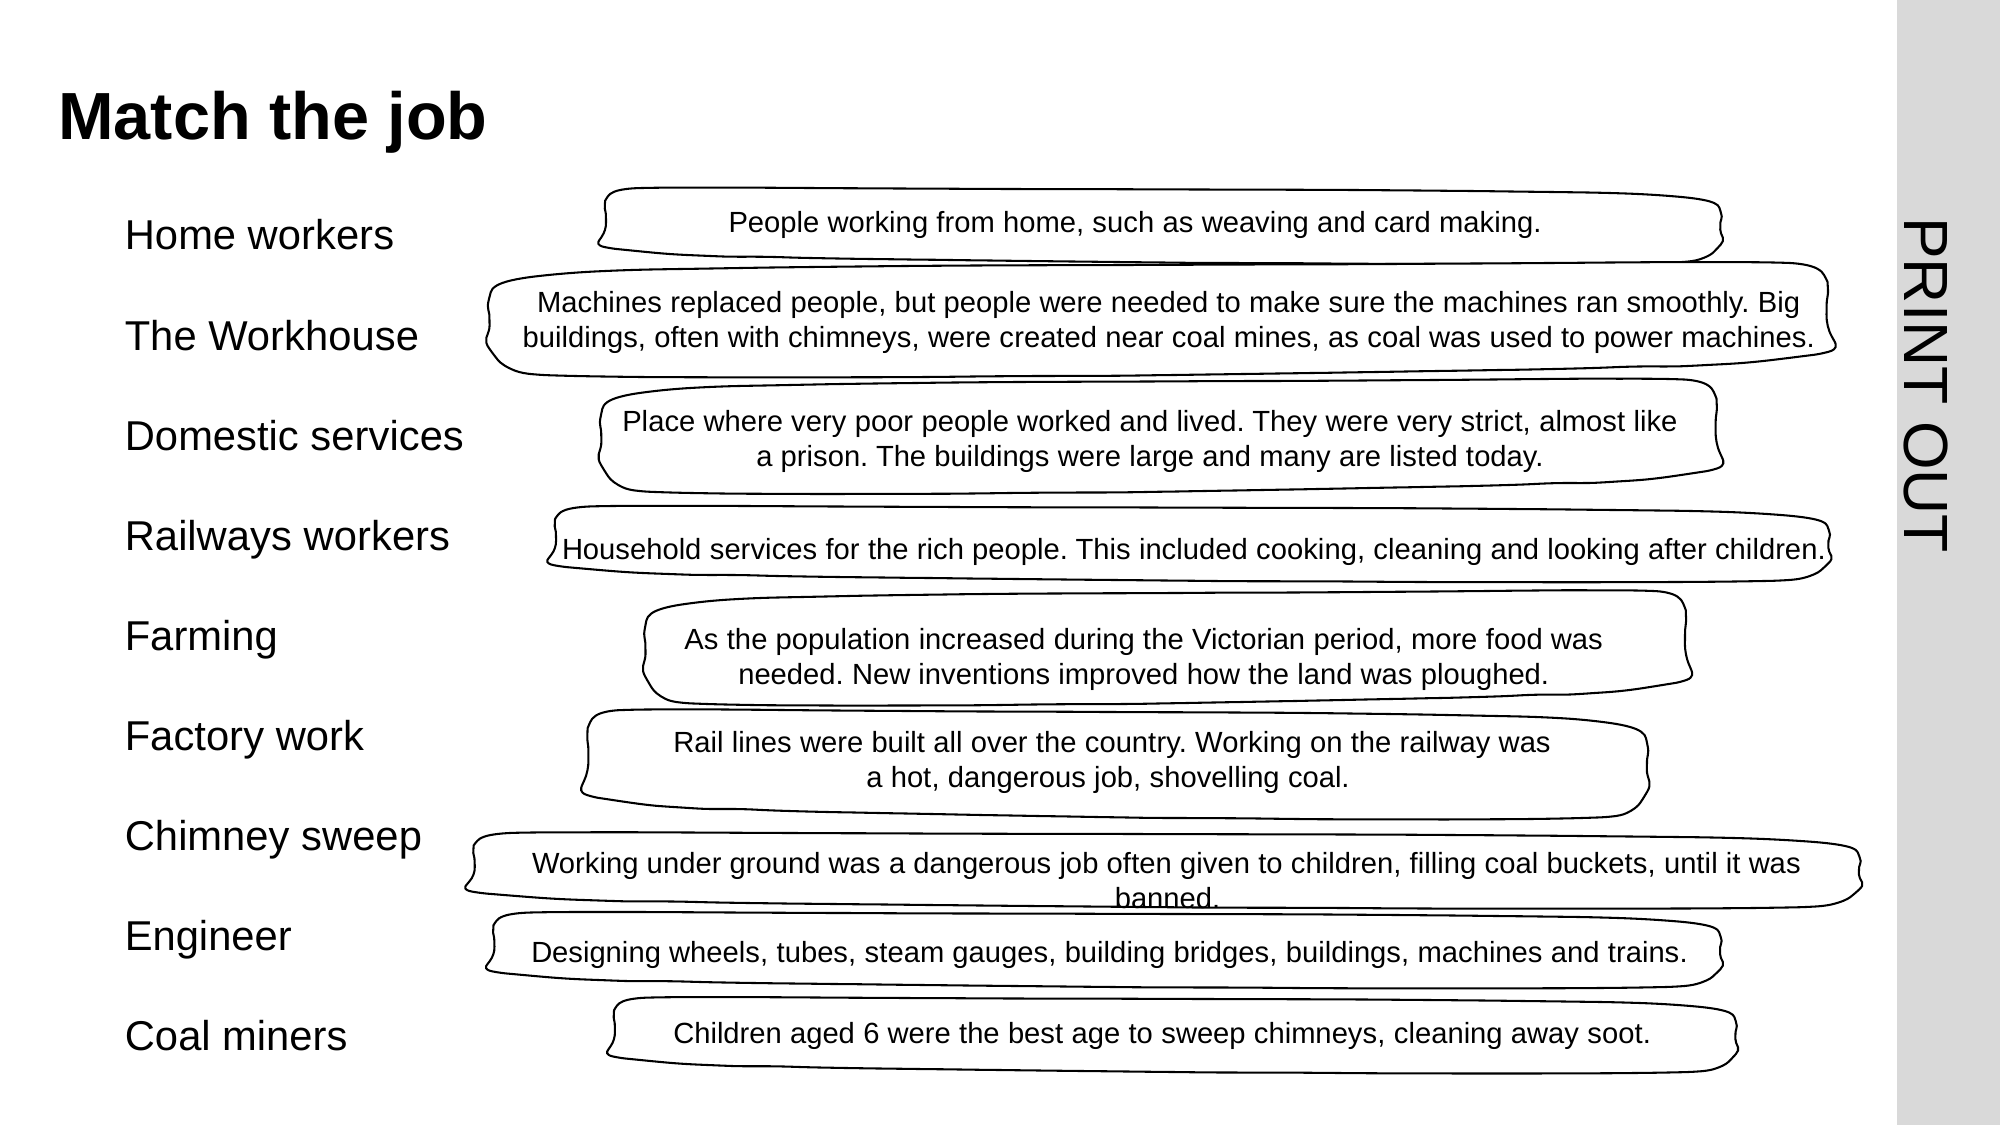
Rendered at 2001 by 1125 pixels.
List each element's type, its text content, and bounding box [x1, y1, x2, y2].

text_box Children aged 6 were the best age to sweep chimneys, cleaning away soot. [566, 1000, 1760, 1064]
text_box [536, 832, 1861, 861]
text_box [686, 1064, 1726, 1074]
text_box [668, 700, 1344, 706]
text_box [598, 378, 1724, 494]
title Match the job print version [58, 59, 1863, 177]
text_box People working from home, such as weaving and card making. [673, 200, 1606, 241]
text_box [585, 262, 1822, 272]
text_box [581, 709, 1650, 820]
text_box Machines replaced people, but people were needed to make sure the machines ran smoothly. Big buildings, often with chimneys, were created near coal mines, as coal was used to power machines. [502, 272, 1837, 364]
text_box Designing wheels, tubes, steam gauges, building bridges, buildings, machines and trains. [516, 926, 1832, 1031]
text_box [554, 505, 1825, 523]
text_box [1650, 628, 1693, 688]
text_box [536, 897, 1851, 909]
text_box As the population increased during the Victorian period, more food was needed. New inventions improved how the land was ploughed. [639, 610, 1650, 700]
text_box Place where very poor people worked and lived. They were very strict, almost like a prison. The buildings were large and many are listed today. [607, 416, 1695, 460]
text_box [536, 911, 1709, 926]
text_box Household services for the rich people. This included cooking, cleaning and looking after children. [547, 523, 1863, 628]
text_box Working under ground was a dangerous job often given to children, filling coal buckets, until it was banned. [465, 861, 1870, 897]
text_box [486, 283, 1727, 378]
text_box Home workers The Workhouse Domestic services Railways workers Farming Factory work Chimney sweep Engineer Coal miners [110, 200, 536, 1117]
text_box [598, 187, 1723, 264]
